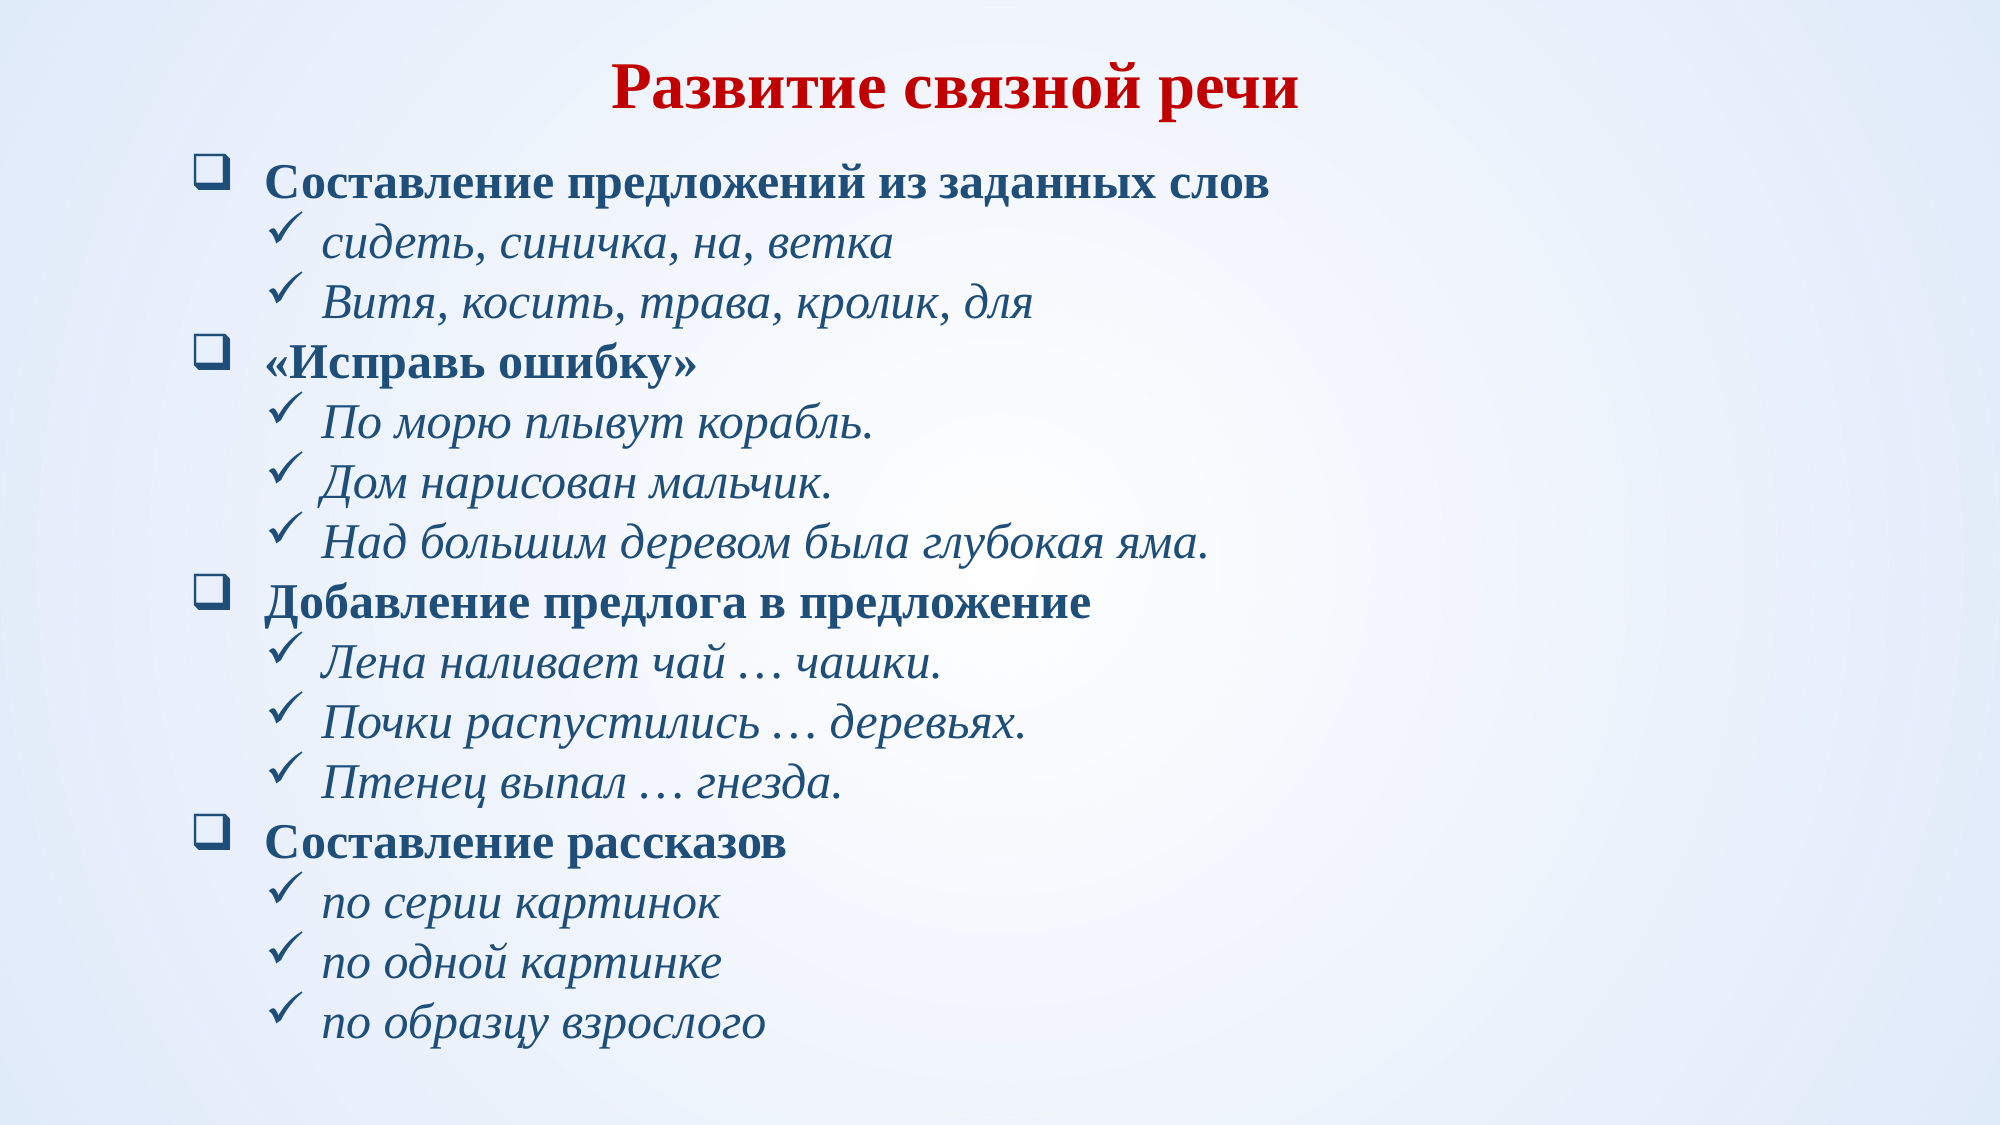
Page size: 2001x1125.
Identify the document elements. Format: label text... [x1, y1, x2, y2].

text_box Составление предложений из заданных слов сидеть, синичка, на, ветка Витя, косить, трава, кролик, для «Исправь ошибку» По морю плывут корабль. Дом нарисован мальчик. Над большим деревом была глубокая яма. Добавление предлога в предложение Лена наливает чай … чашки. Почки распустились … деревьях. Птенец выпал … гнезда. Составление рассказов по серии картинок по одной картинке по образцу взрослого [175, 140, 1865, 1125]
text_box Развитие связной речи [63, 34, 1848, 130]
